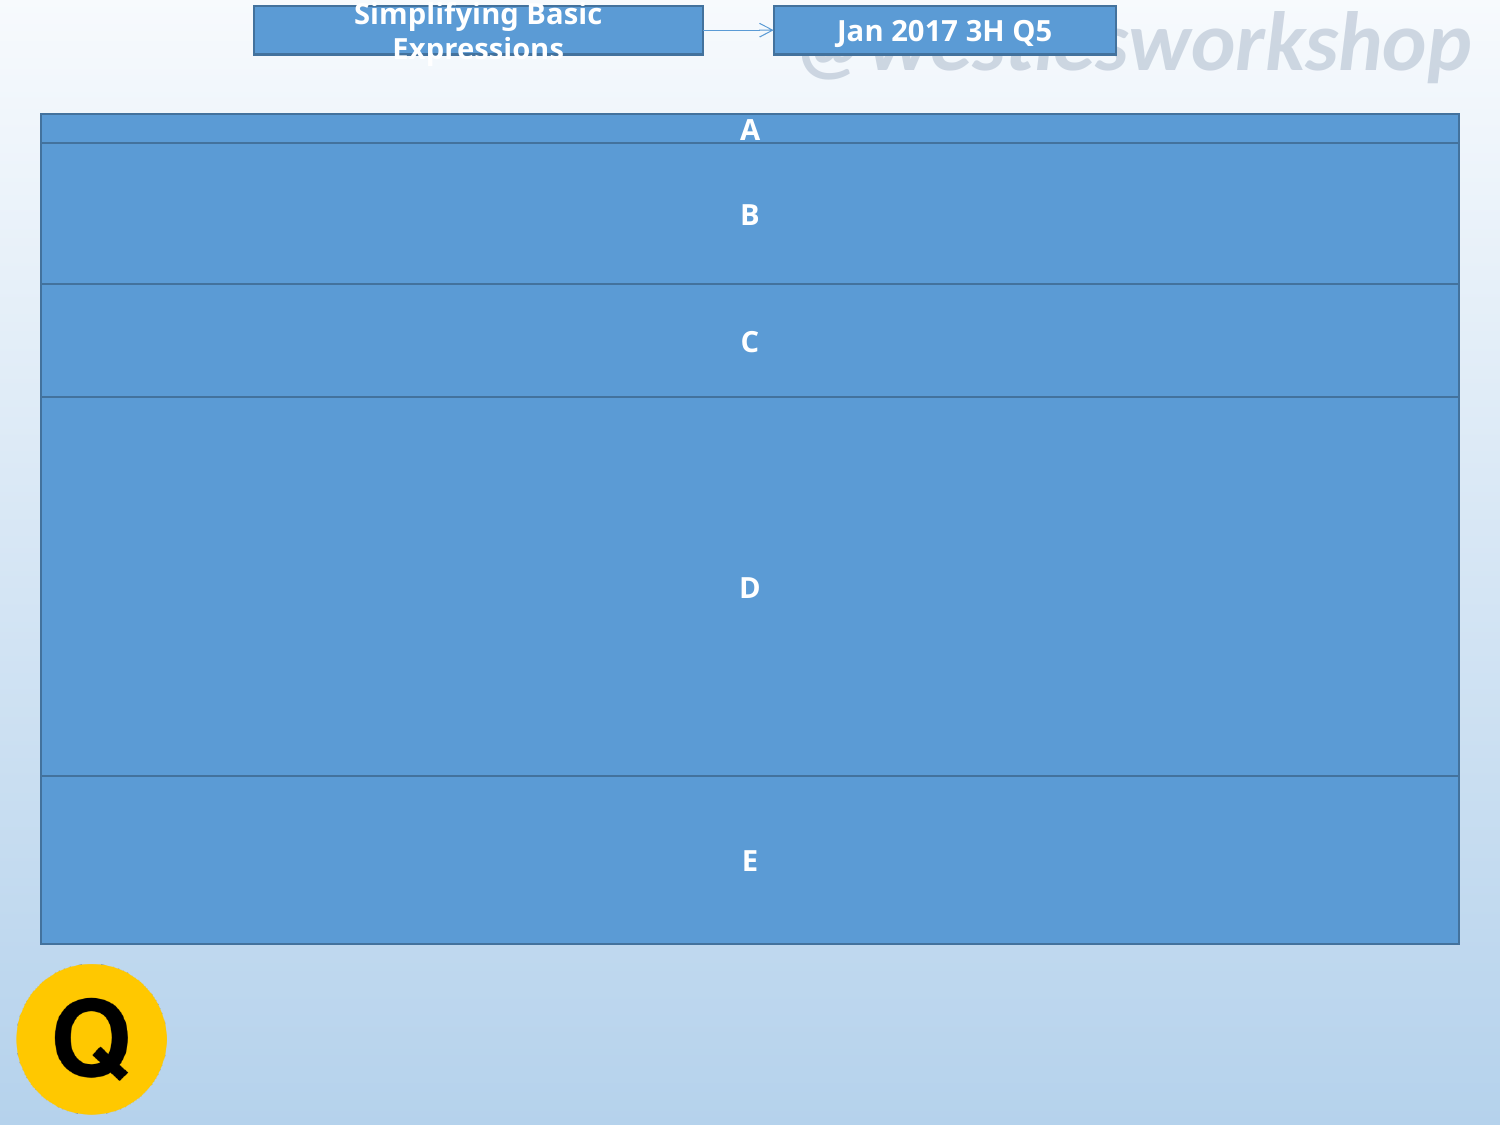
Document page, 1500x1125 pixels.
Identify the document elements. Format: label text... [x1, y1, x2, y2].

text_box Simplifying Basic Expressions [253, 5, 704, 56]
text_box Jan 2017 3H Q5 [773, 5, 1117, 56]
picture [0, 113, 1459, 1125]
